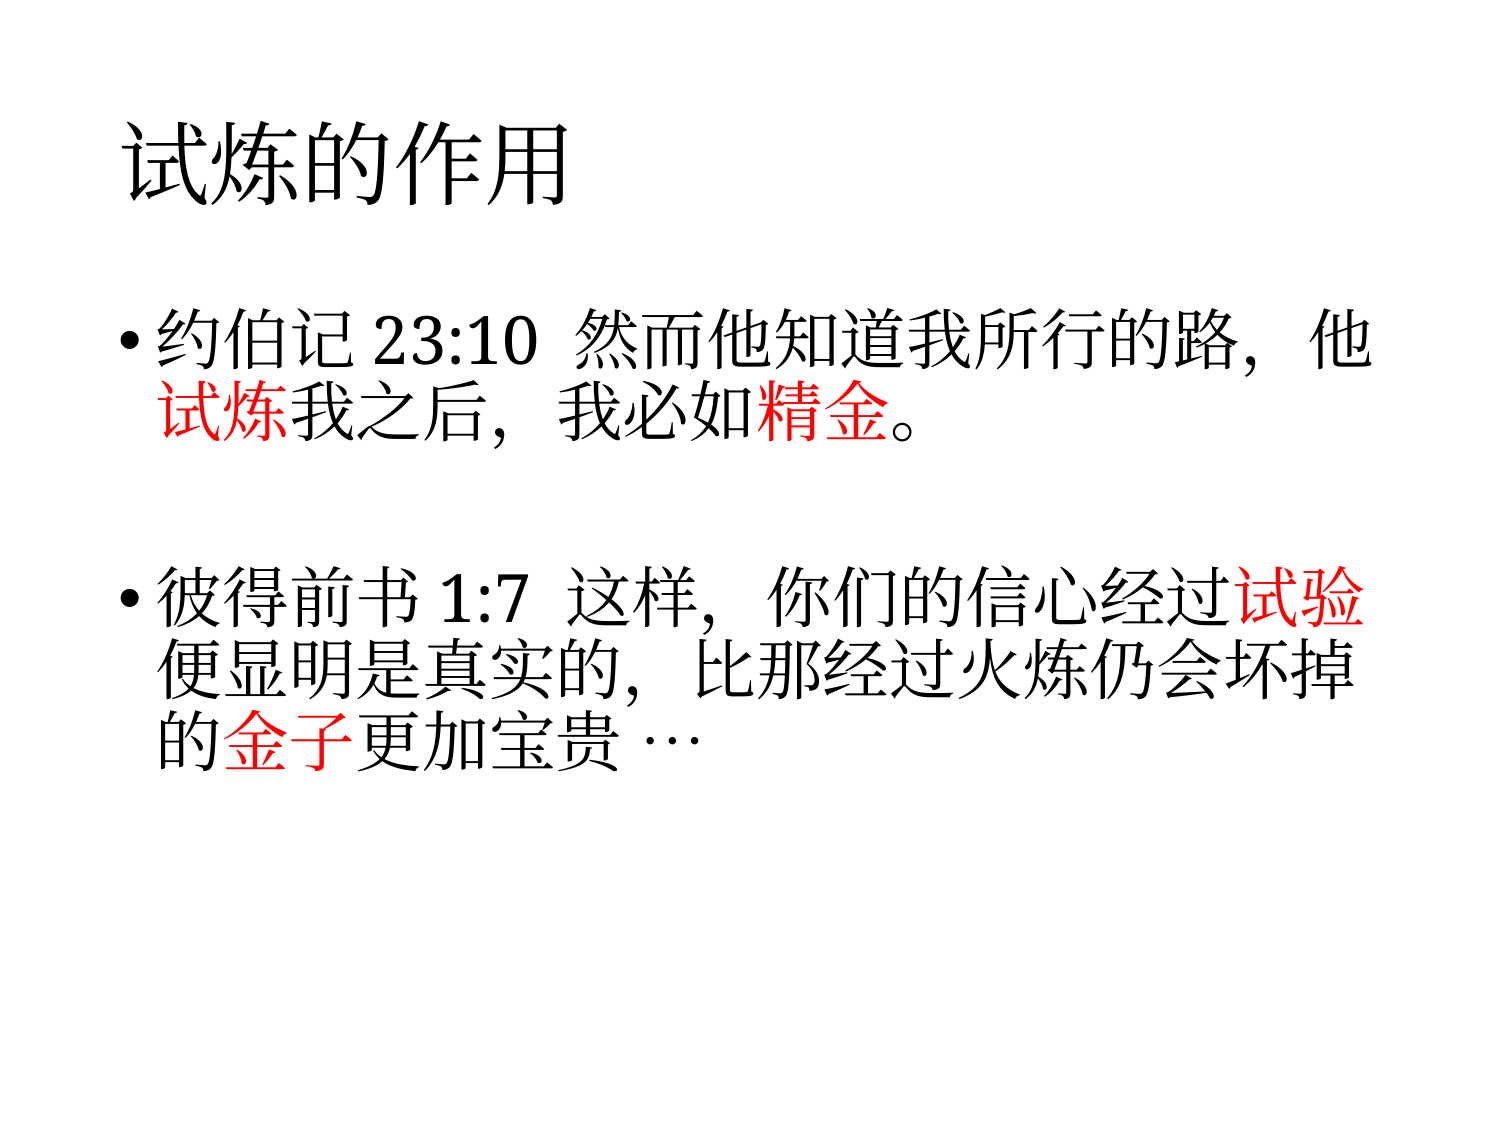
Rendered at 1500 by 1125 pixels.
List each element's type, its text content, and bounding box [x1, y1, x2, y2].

title 试炼的作用 [103, 59, 1397, 278]
list 约伯记23:10 然而他知道我所行的路，他试炼我之后，我必如精金。 彼得前书1:7 这样，你们的信心经过试验便显明是真实的，比那经过火炼仍会坏掉的金子更加宝贵 … [103, 299, 1397, 1014]
